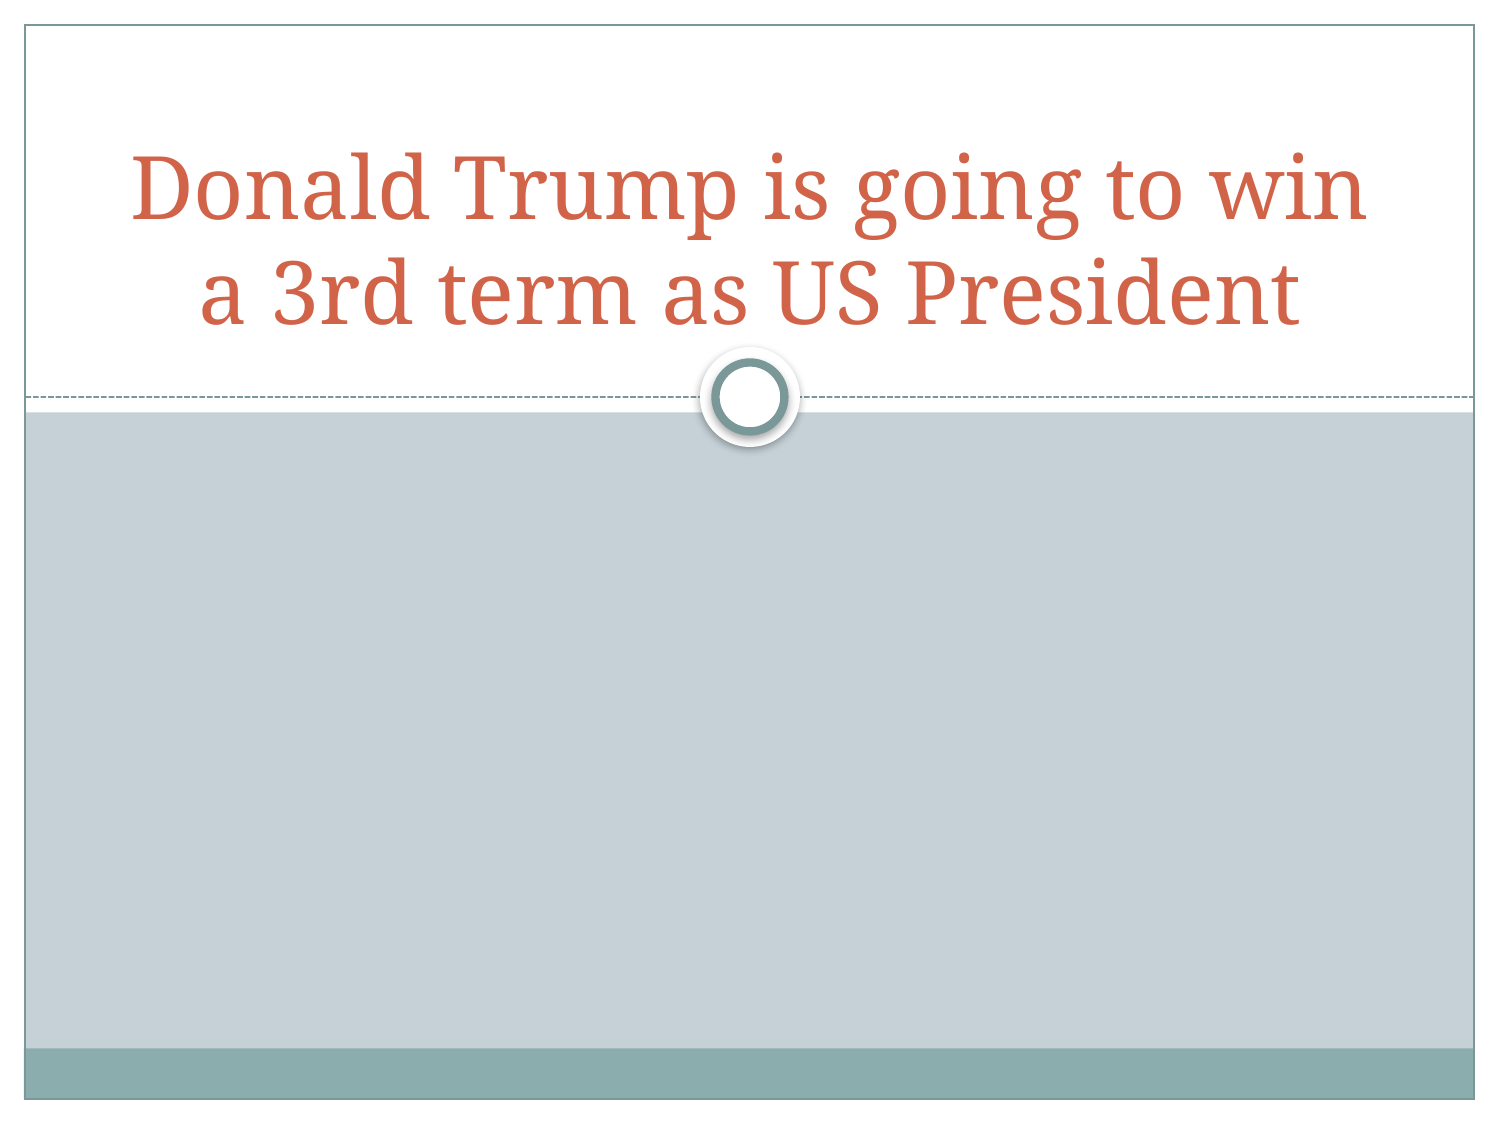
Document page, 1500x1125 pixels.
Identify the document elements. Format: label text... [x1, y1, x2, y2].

title Donald Trump is going to win a 3rd term as US President [112, 62, 1388, 350]
